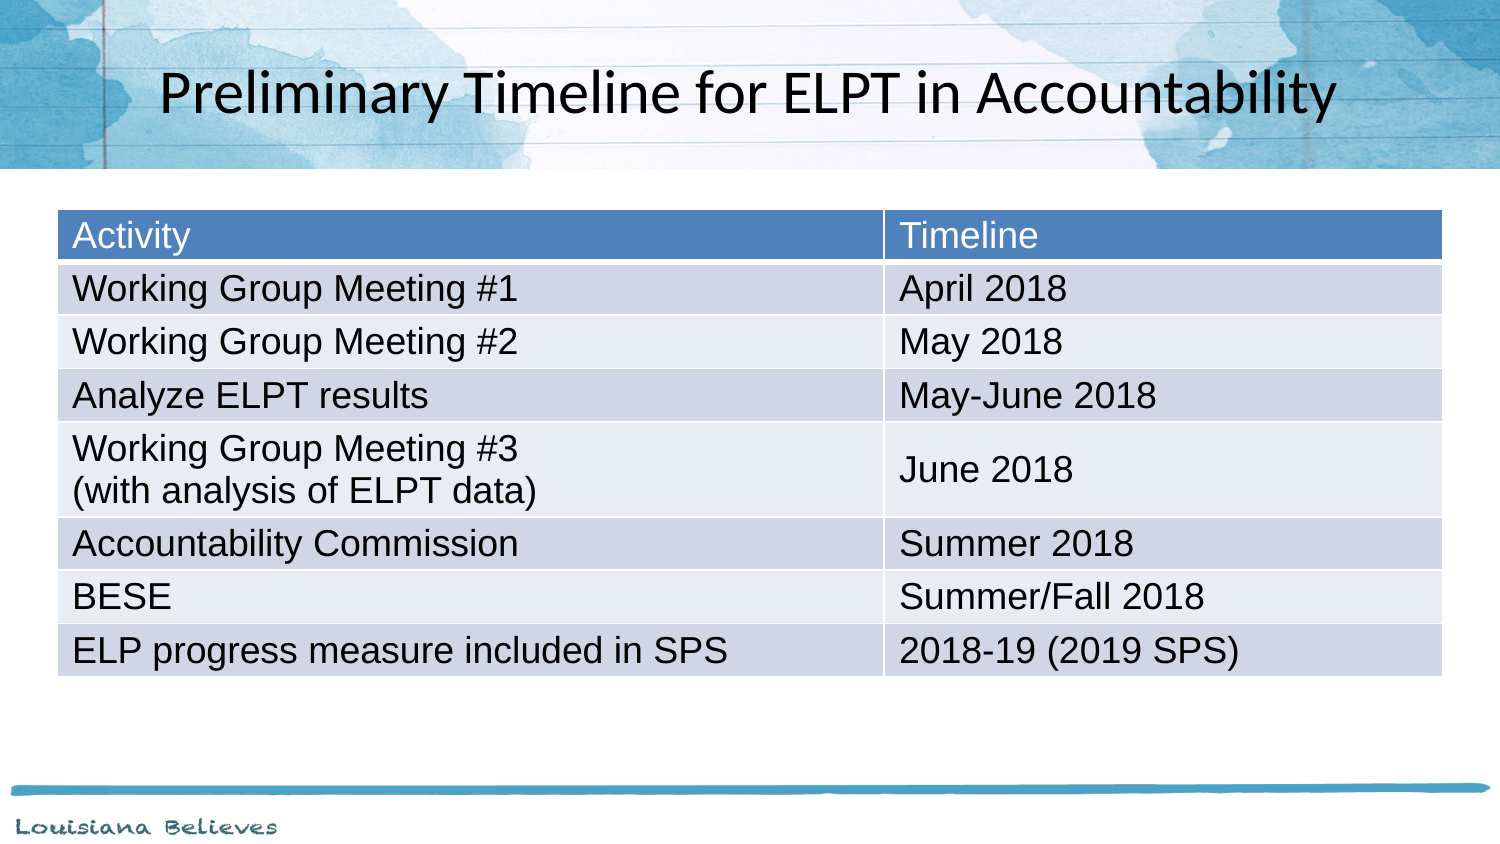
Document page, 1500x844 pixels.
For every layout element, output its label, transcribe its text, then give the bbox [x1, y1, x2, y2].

table_cell May 2018 [885, 316, 1442, 368]
table_header Timeline [885, 210, 1442, 259]
table_cell Summer/Fall 2018 [885, 571, 1442, 623]
table_cell Working Group Meeting #2 [58, 316, 883, 368]
table_cell 2018-19 (2019 SPS) [885, 624, 1442, 676]
table_cell May-June 2018 [885, 369, 1442, 421]
table_cell Working Group Meeting #1 [58, 265, 883, 314]
table_cell Accountability Commission [58, 518, 883, 569]
picture [0, 777, 1500, 844]
table_header Activity [58, 210, 883, 259]
table_cell Summer 2018 [885, 518, 1442, 569]
table_cell June 2018 [885, 423, 1442, 516]
table_cell Working Group Meeting #3 (with analysis of ELPT data) [58, 423, 883, 516]
title Preliminary Timeline for ELPT in Accountability [0, 0, 1500, 178]
table_cell April 2018 [885, 265, 1442, 314]
table_cell ELP progress measure included in SPS [58, 624, 883, 676]
table_cell Analyze ELPT results [58, 369, 883, 421]
table_cell BESE [58, 571, 883, 623]
